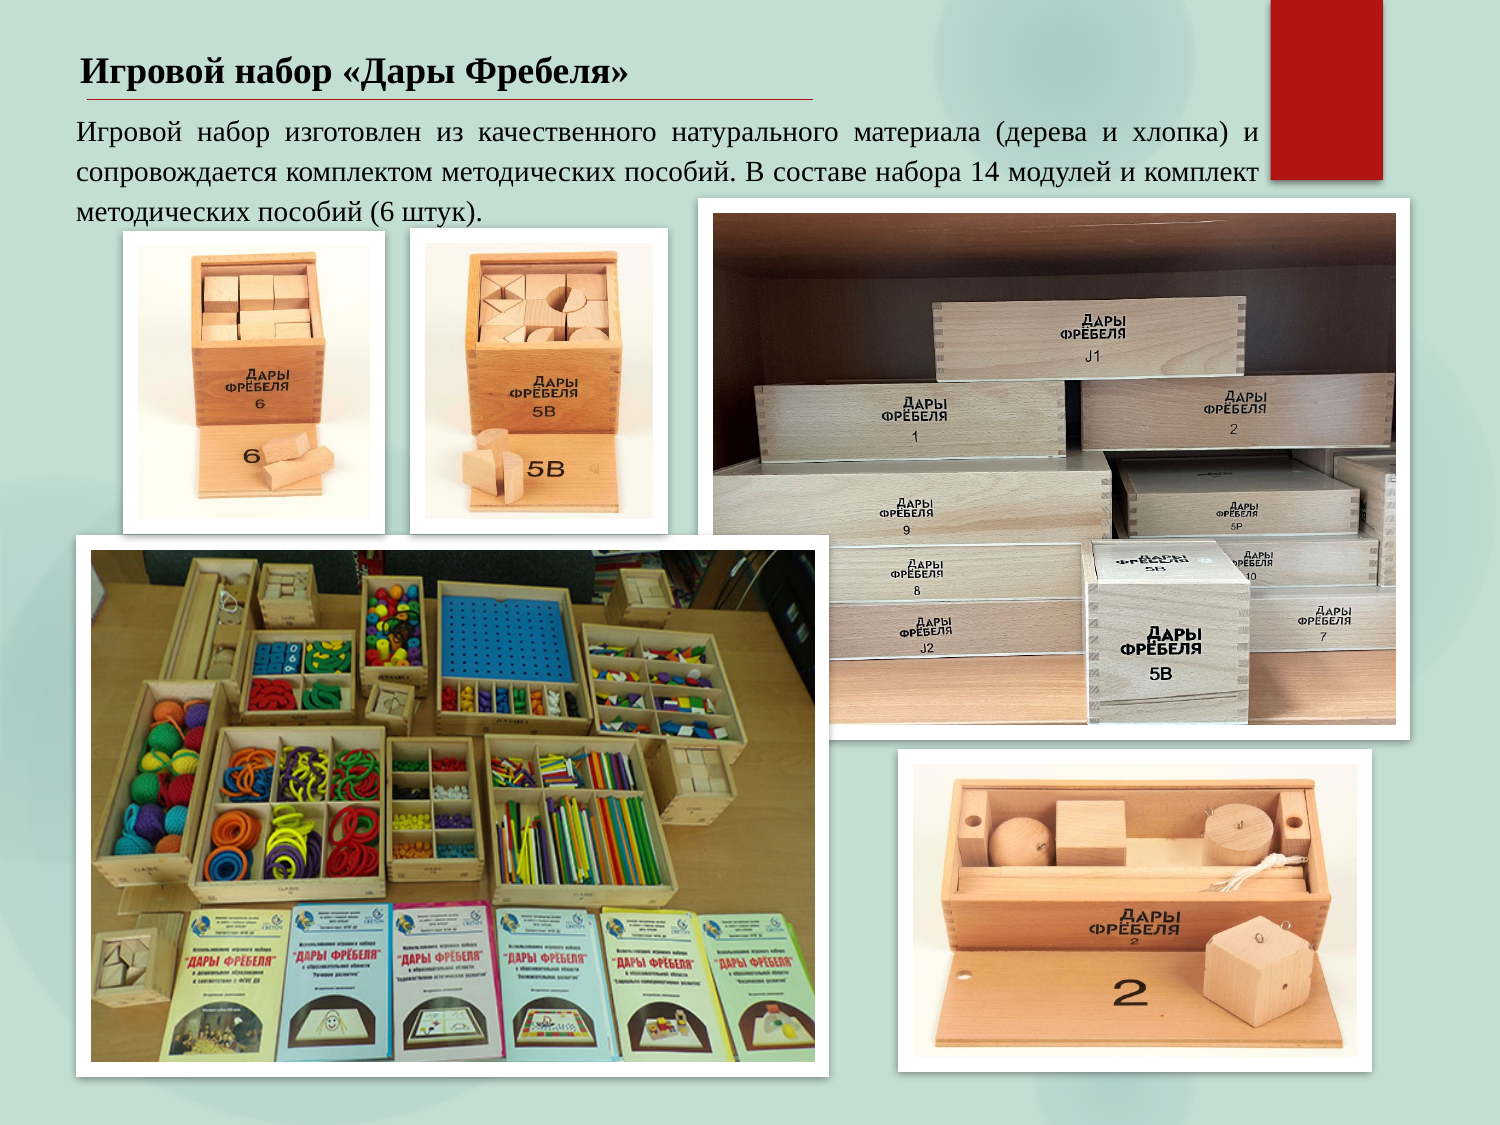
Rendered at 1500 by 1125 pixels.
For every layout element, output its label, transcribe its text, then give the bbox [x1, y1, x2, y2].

picture [90, 212, 1397, 1063]
text_box Игровой набор «Дары Фребеля» [65, 38, 645, 99]
picture [424, 242, 654, 520]
picture [137, 245, 371, 520]
text_box Игровой набор изготовлен из качественного натурального материала (дерева и хлопка) и сопровождается комплектом методических пособий. В составе набора 14 модулей и комплект методических пособий (6 штук). [0, 99, 1275, 235]
picture [912, 763, 1358, 1058]
